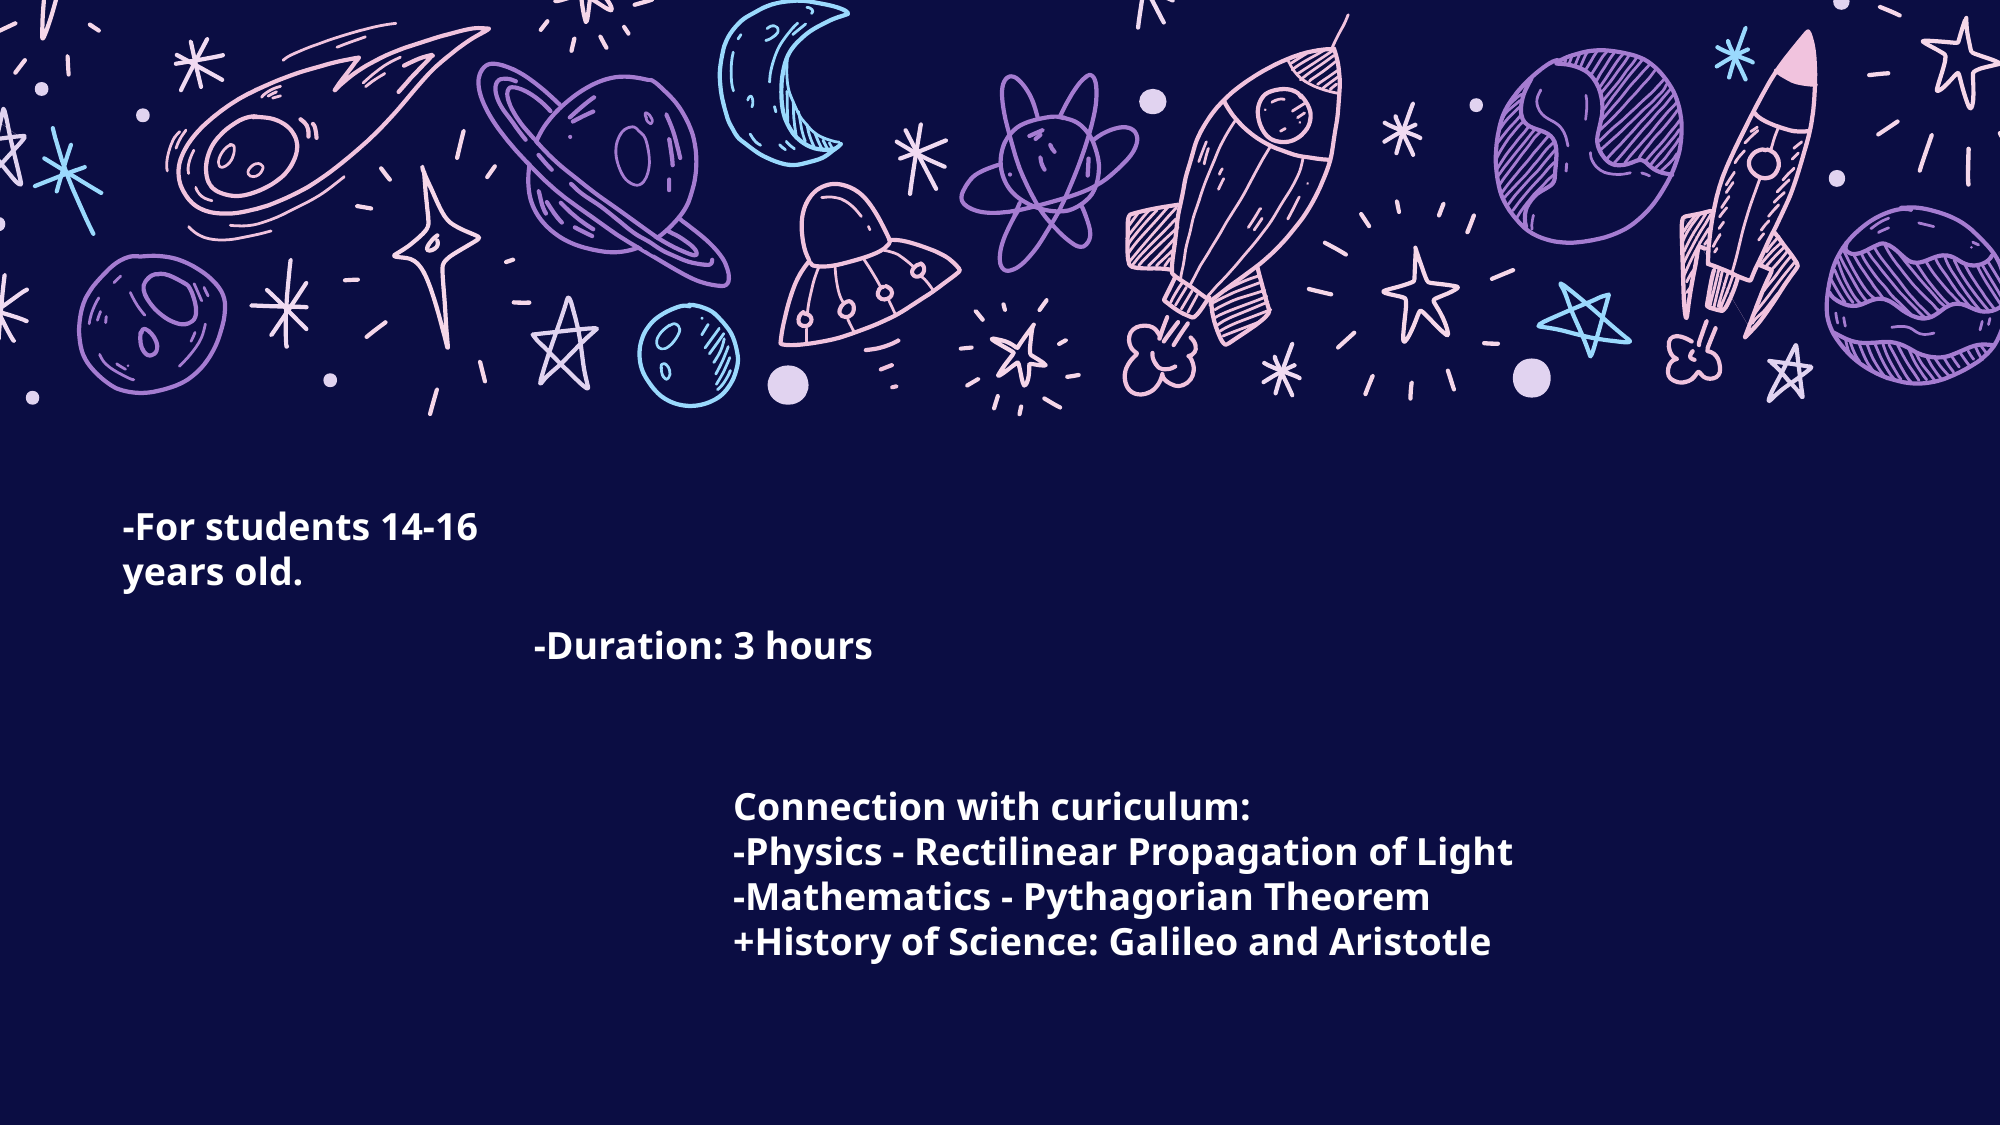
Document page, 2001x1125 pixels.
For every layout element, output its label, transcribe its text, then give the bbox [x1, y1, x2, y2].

text_box Connection with curiculum: -Physics - Rectilinear Propagation of Light -Mathematics - Pythagorian Theorem +History of Science: Galileo and Aristotle [718, 775, 1530, 971]
text_box -For students 14-16 years old. [107, 495, 604, 601]
text_box -Duration: 3 hours [519, 614, 889, 675]
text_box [0, 0, 2000, 417]
